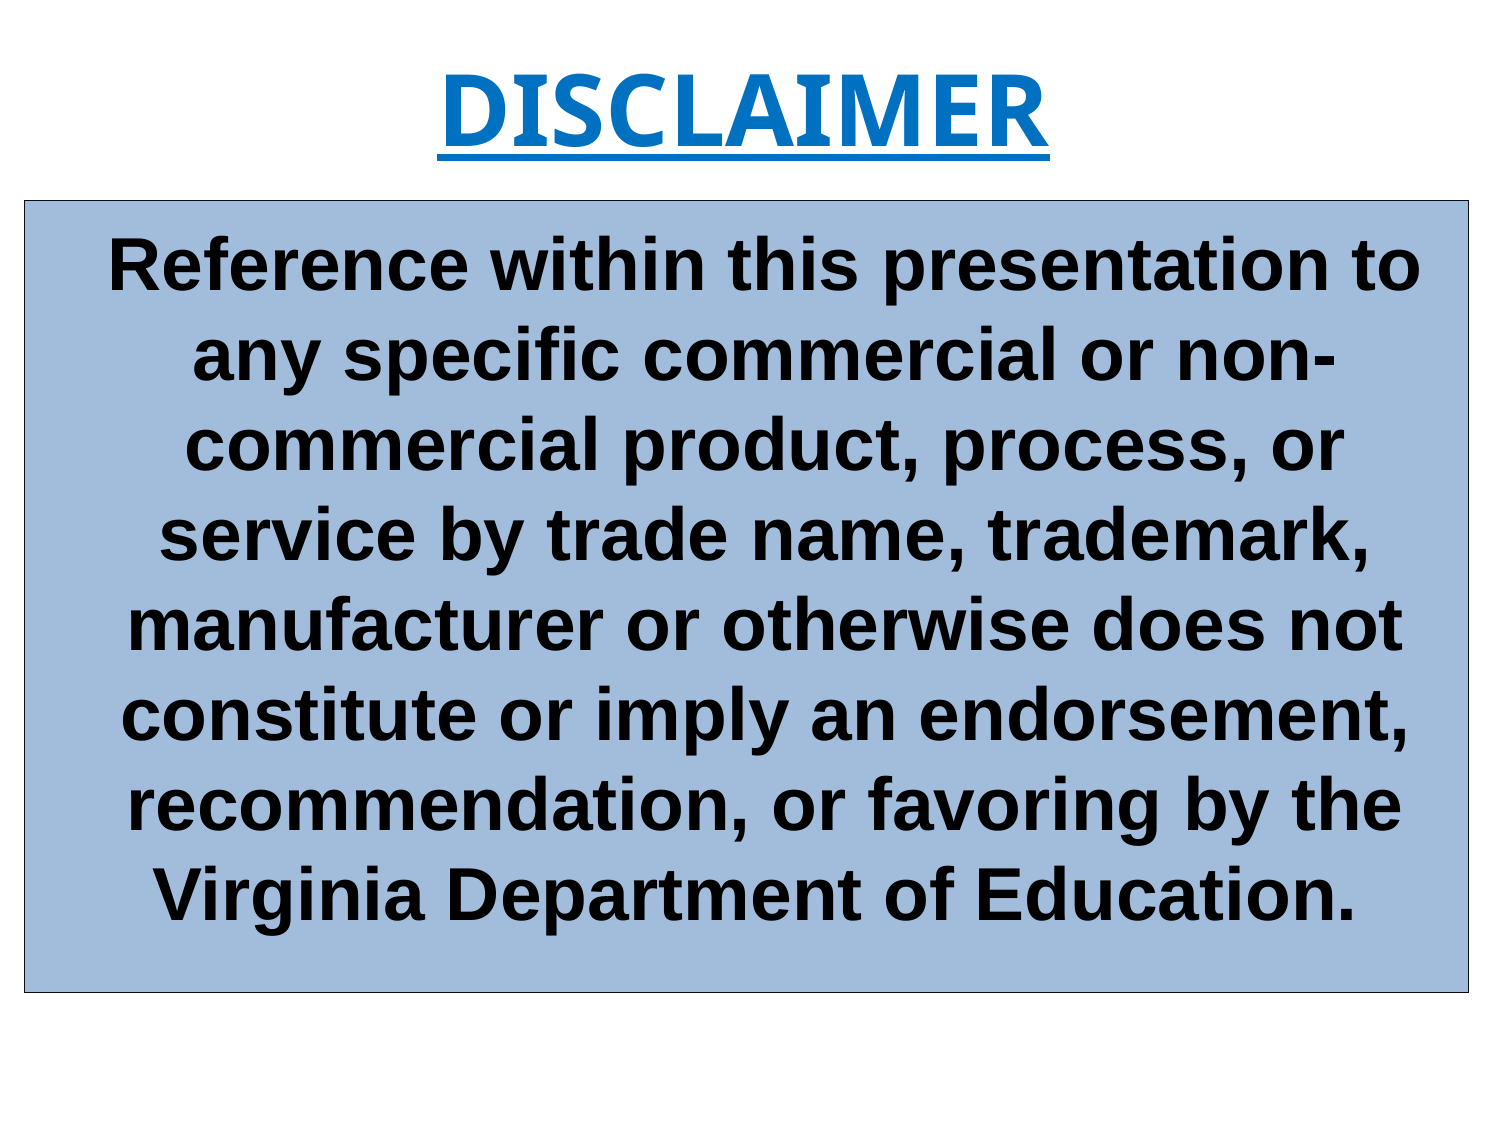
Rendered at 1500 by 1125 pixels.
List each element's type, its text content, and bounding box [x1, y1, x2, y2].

list Reference within this presentation to any specific commercial or non-commercial product, process, or service by trade name, trademark, manufacturer or otherwise does not constitute or imply an endorsement, recommendation, or favoring by the Virginia Department of Education. [24, 200, 1469, 993]
title Disclaimer [125, 12, 1363, 200]
